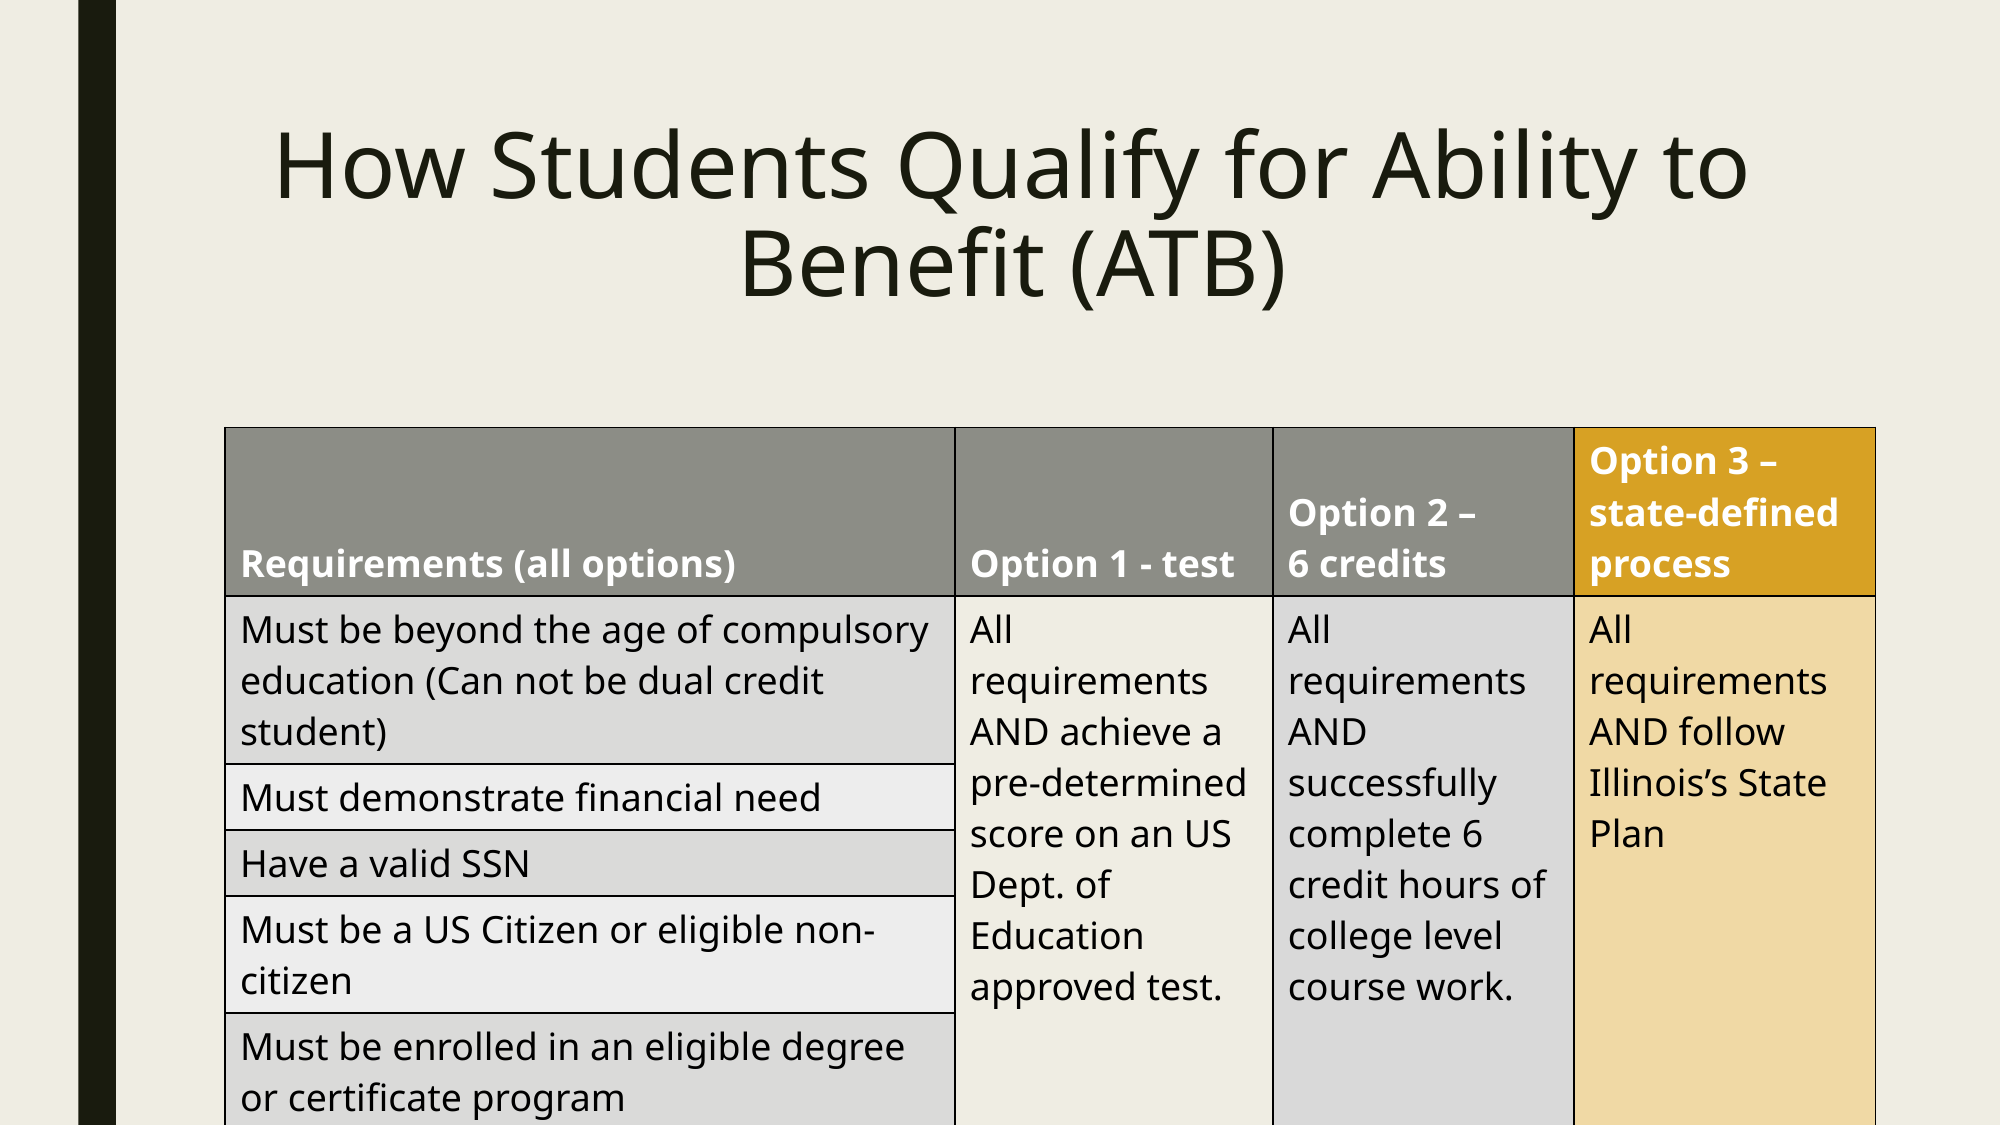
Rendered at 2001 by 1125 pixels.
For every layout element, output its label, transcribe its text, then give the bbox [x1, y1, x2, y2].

table_cell All requirements AND successfully complete 6 credit hours of college level course work. [1274, 597, 1573, 1125]
table_cell Must be enrolled in an eligible degree or certificate program [226, 1014, 954, 1125]
table_header Option 3 – state-defined process [1575, 428, 1875, 595]
title How Students Qualify for Ability to Benefit (ATB) [225, 112, 1800, 357]
table_header Requirements (all options) [226, 428, 954, 595]
table_cell All requirements AND follow Illinois’s State Plan [1575, 597, 1875, 1125]
table_cell Must be a US Citizen or eligible non-citizen [226, 897, 954, 1012]
table_header Option 2 – 6 credits [1274, 428, 1573, 595]
table_cell All requirements AND achieve a pre-determined score on an US Dept. of Education approved test. [956, 597, 1272, 1125]
table_header Option 1 - test [956, 428, 1272, 595]
table_cell Must demonstrate financial need [226, 765, 954, 829]
table_cell Must be beyond the age of compulsory education (Can not be dual credit student) [226, 597, 954, 763]
table_cell Have a valid SSN [226, 831, 954, 895]
